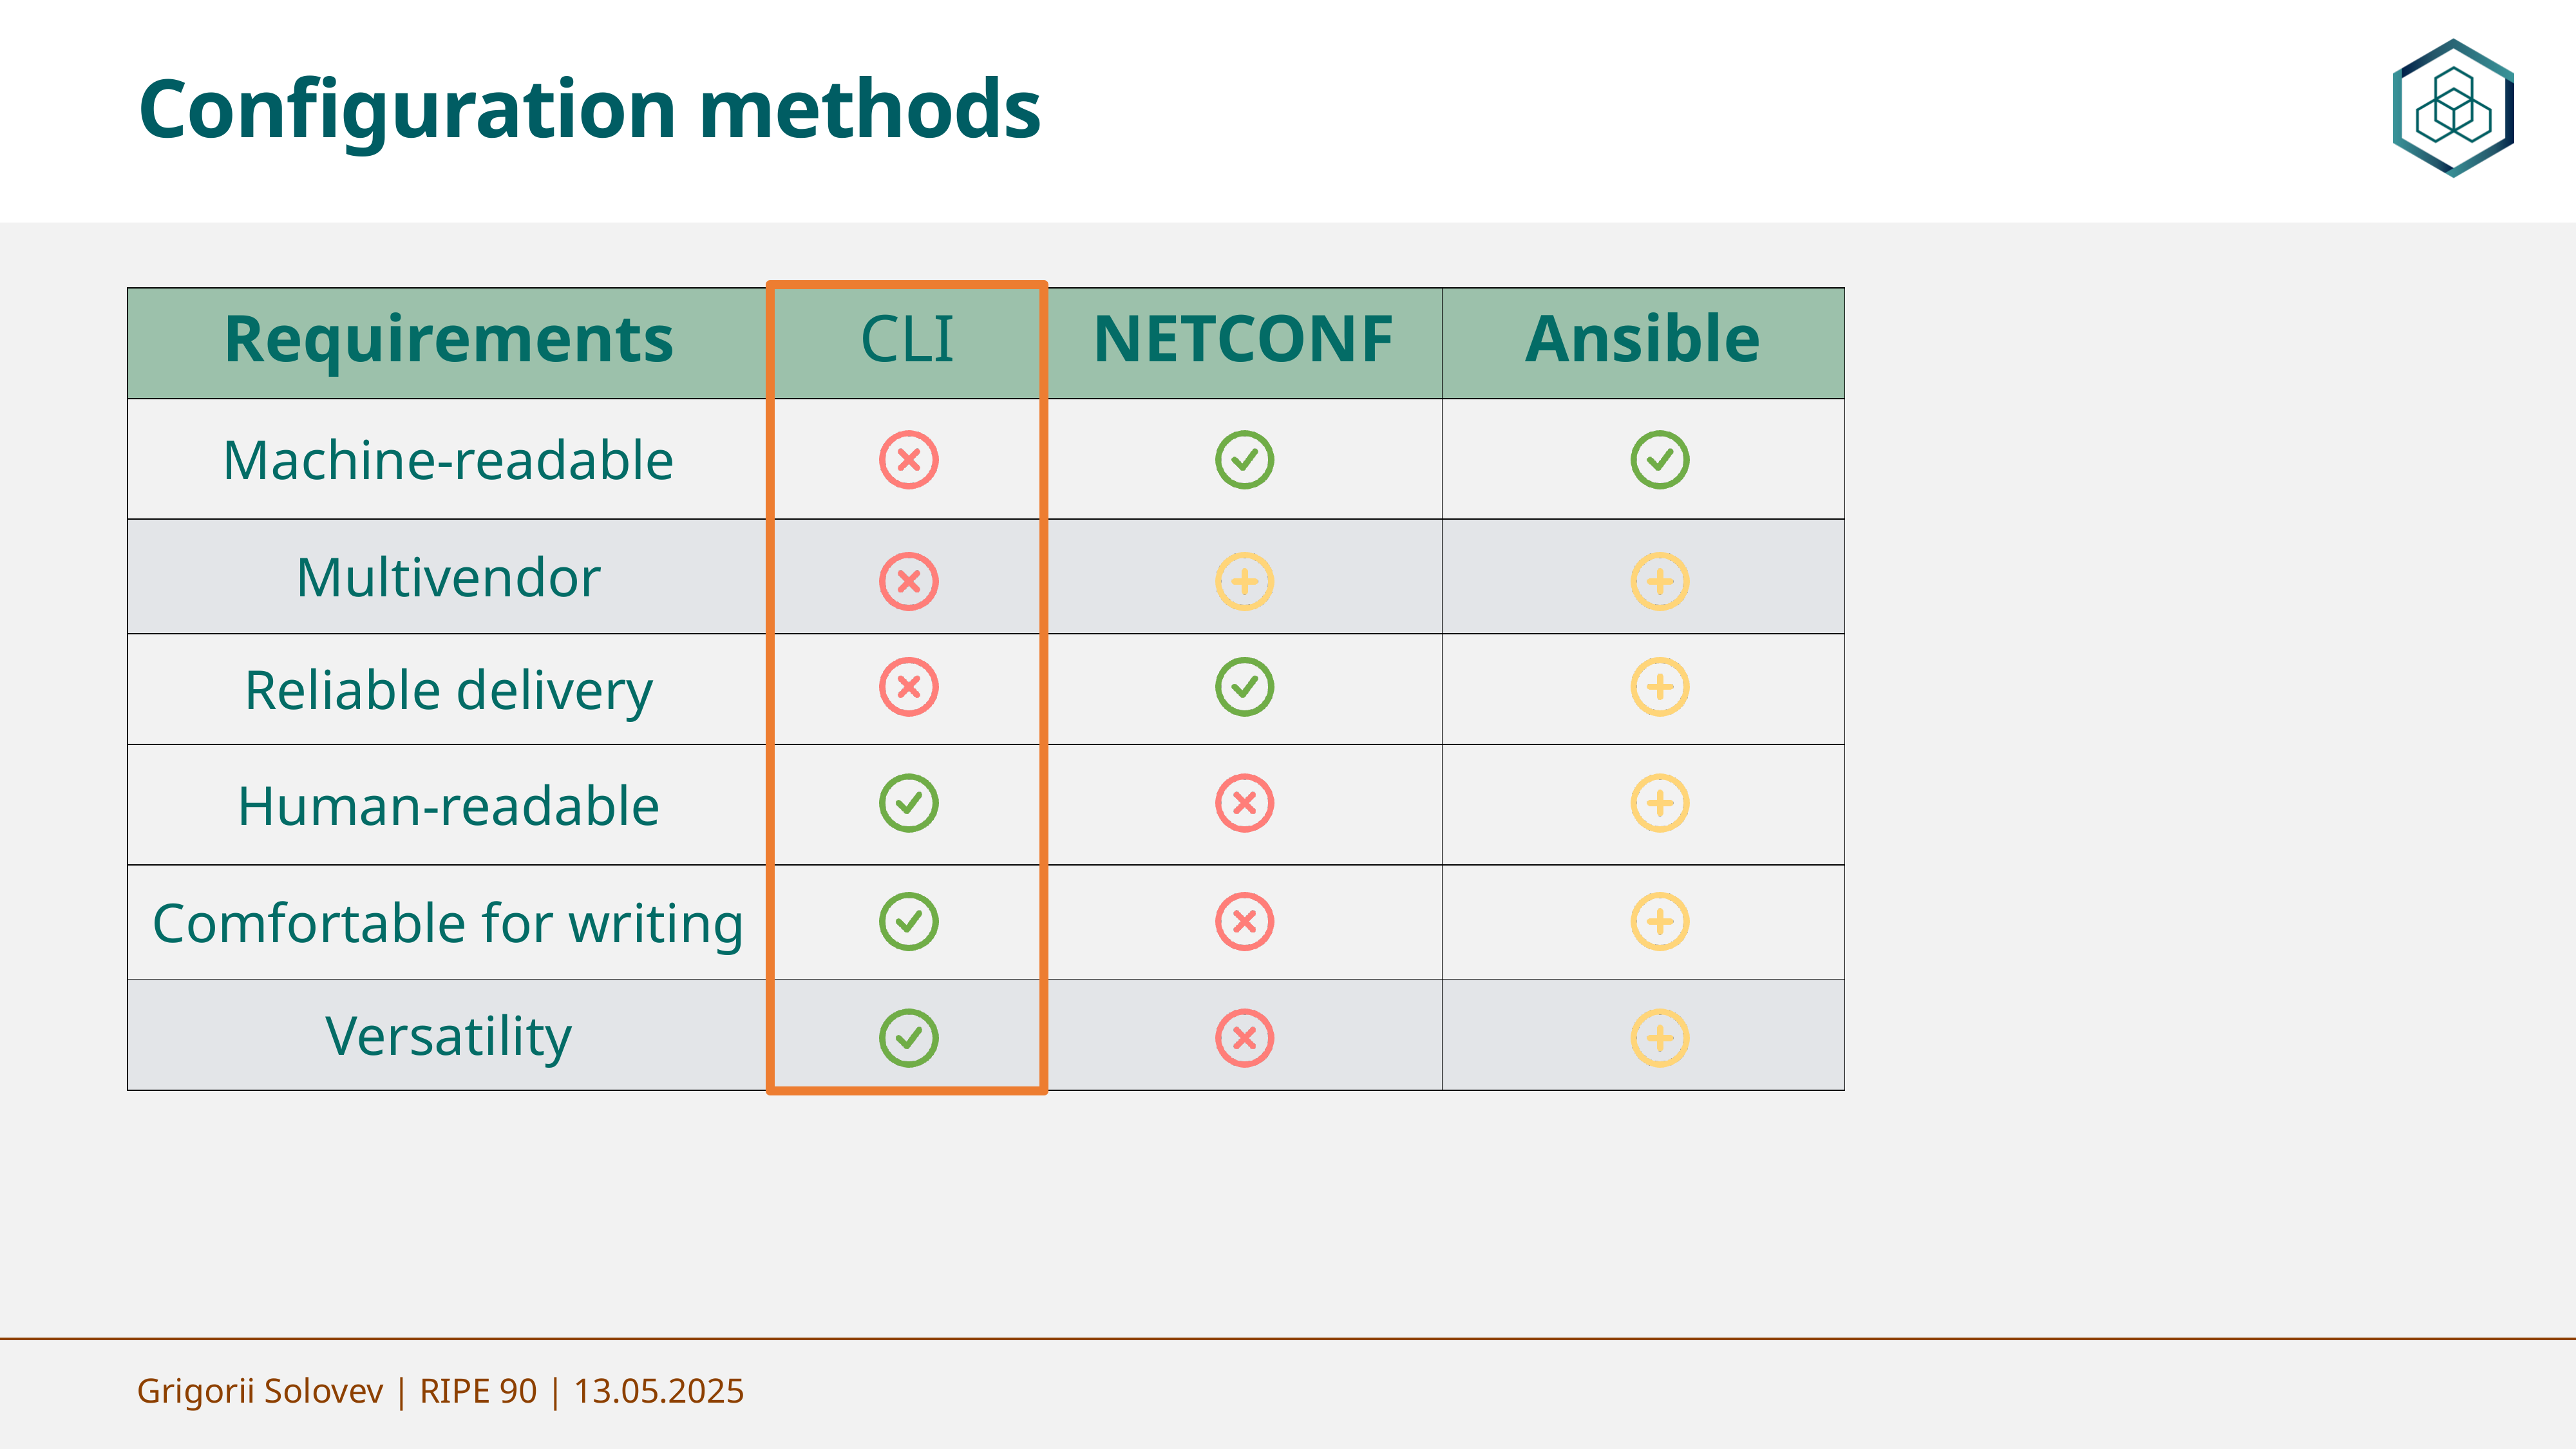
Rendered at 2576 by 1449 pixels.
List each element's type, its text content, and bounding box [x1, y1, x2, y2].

picture [1627, 654, 1693, 719]
picture [876, 654, 942, 719]
picture [1212, 548, 1277, 614]
table_cell [1443, 980, 1844, 1090]
table_cell [1443, 634, 1844, 744]
table_cell [1045, 980, 1442, 1090]
table_cell [1045, 634, 1442, 744]
text_box [769, 283, 1045, 1092]
table_header Ansible [1443, 289, 1844, 398]
picture [1627, 548, 1693, 614]
picture [876, 770, 942, 836]
table_header Requirements [128, 289, 769, 398]
table_header [1045, 745, 1442, 864]
table_header NETCONF [1045, 289, 1442, 398]
table_cell [1045, 399, 1442, 518]
table_cell [1443, 520, 1844, 633]
picture [1212, 770, 1277, 836]
picture [1212, 427, 1277, 493]
table_cell [1443, 399, 1844, 518]
table_cell [1045, 866, 1442, 979]
table_header Human-readable [128, 745, 769, 864]
table_cell Multivendor [128, 520, 769, 633]
picture [1627, 1005, 1693, 1071]
picture [1212, 889, 1277, 954]
list Configuration methods [127, 71, 2449, 223]
picture [876, 888, 942, 954]
table_cell Versatility [128, 980, 769, 1090]
picture [876, 1005, 942, 1070]
table_cell Machine-readable [128, 399, 769, 518]
table_cell [1045, 520, 1442, 633]
picture [876, 427, 942, 493]
picture [1627, 427, 1693, 493]
table_header [1443, 745, 1844, 864]
picture [1212, 1005, 1277, 1070]
picture [876, 548, 942, 614]
list Grigorii Solovev | RIPE 90 | 13.05.2025 [127, 1363, 1300, 1416]
table_cell [1443, 866, 1844, 979]
picture [1627, 888, 1693, 954]
picture [2393, 38, 2514, 178]
picture [1212, 654, 1277, 719]
table_cell Reliable delivery [128, 634, 769, 744]
picture [1627, 770, 1693, 836]
table_cell Comfortable for writing [128, 866, 769, 979]
